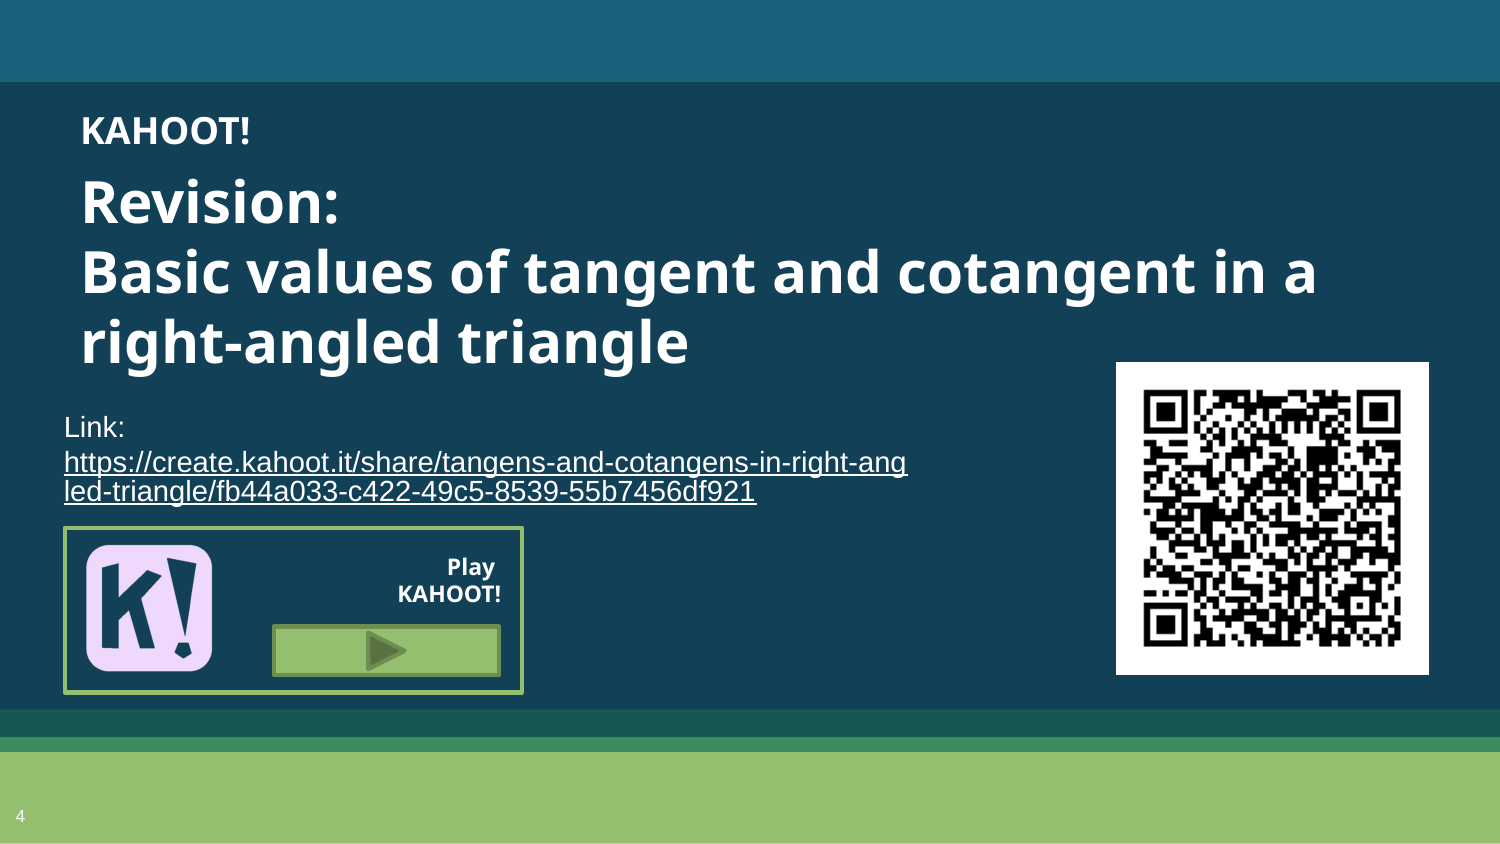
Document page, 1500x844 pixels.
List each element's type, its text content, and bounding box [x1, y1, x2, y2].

text_box Play KAHOOT! [278, 544, 516, 615]
subtitle KAHOOT! Revision: Basic values of tangent and cotangent in a right-angled triangle [64, 107, 1459, 375]
text_box Link: https://create.kahoot.it/share/tangens-and-cotangens-in-right-angled-triangle/fb44a033-c422-49c5-8539-55b7456df921 [48, 400, 928, 521]
picture [1115, 361, 1429, 675]
slide_number 4 [0, 790, 50, 844]
text_box [63, 526, 524, 695]
picture [23, 537, 275, 679]
